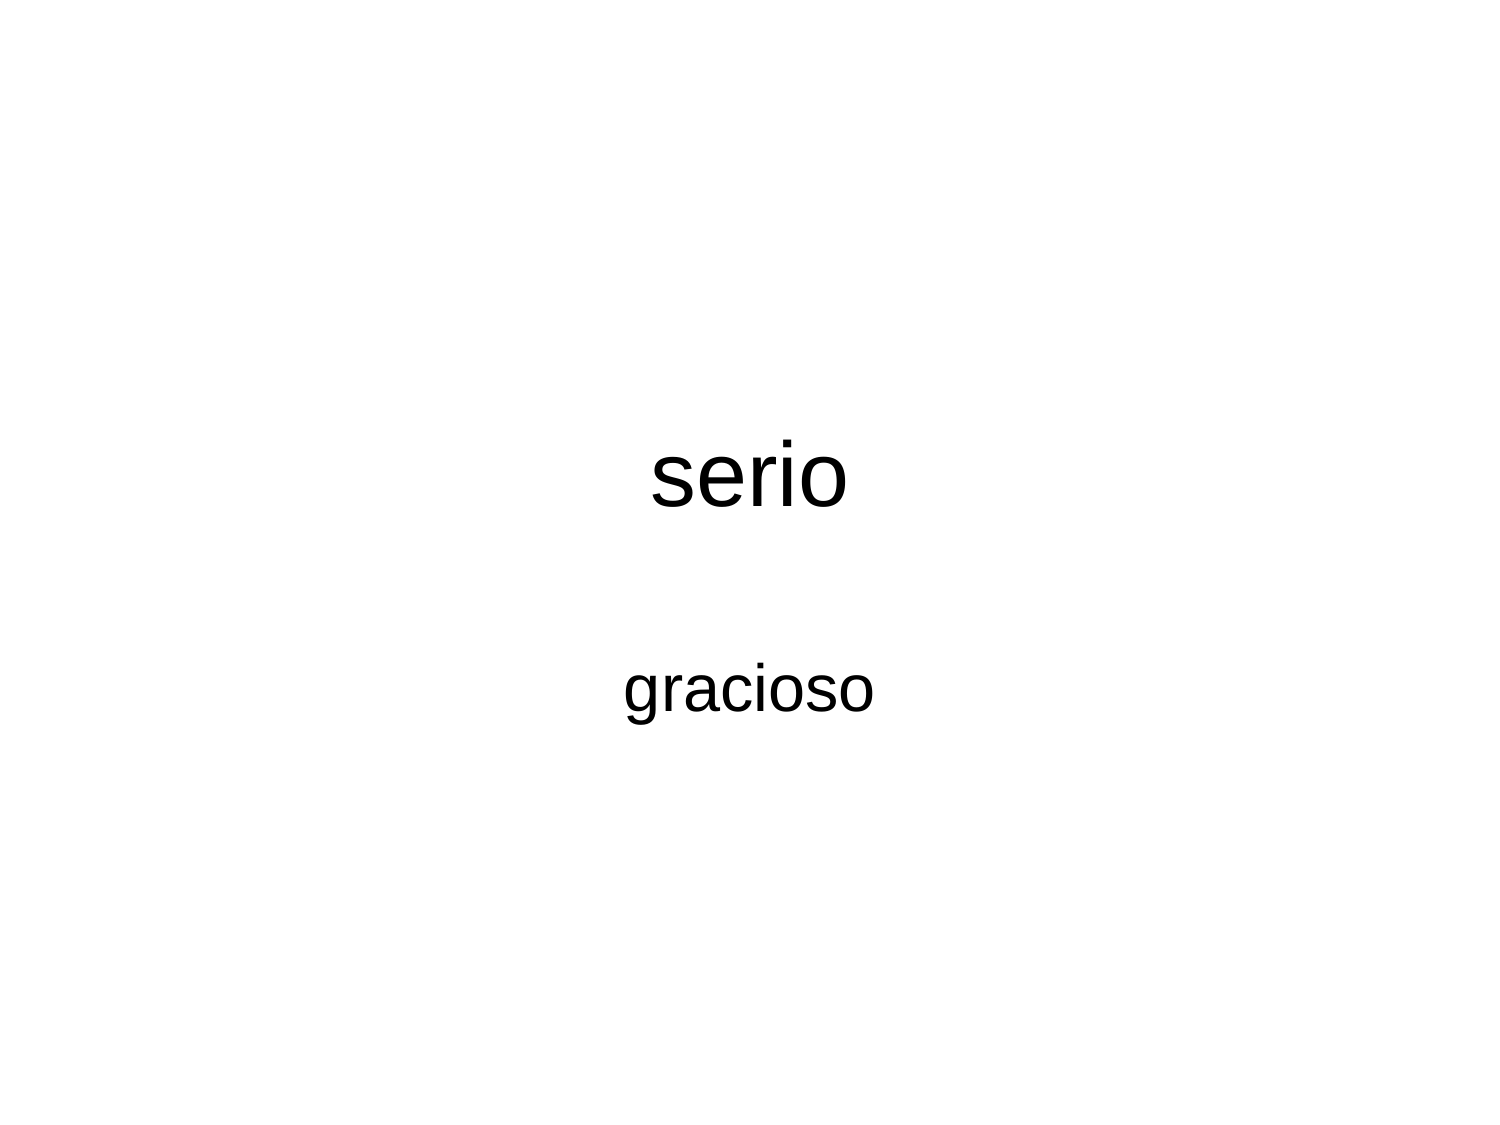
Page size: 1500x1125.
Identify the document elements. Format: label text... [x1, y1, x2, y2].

title serio [112, 349, 1388, 591]
subtitle gracioso [225, 637, 1275, 925]
